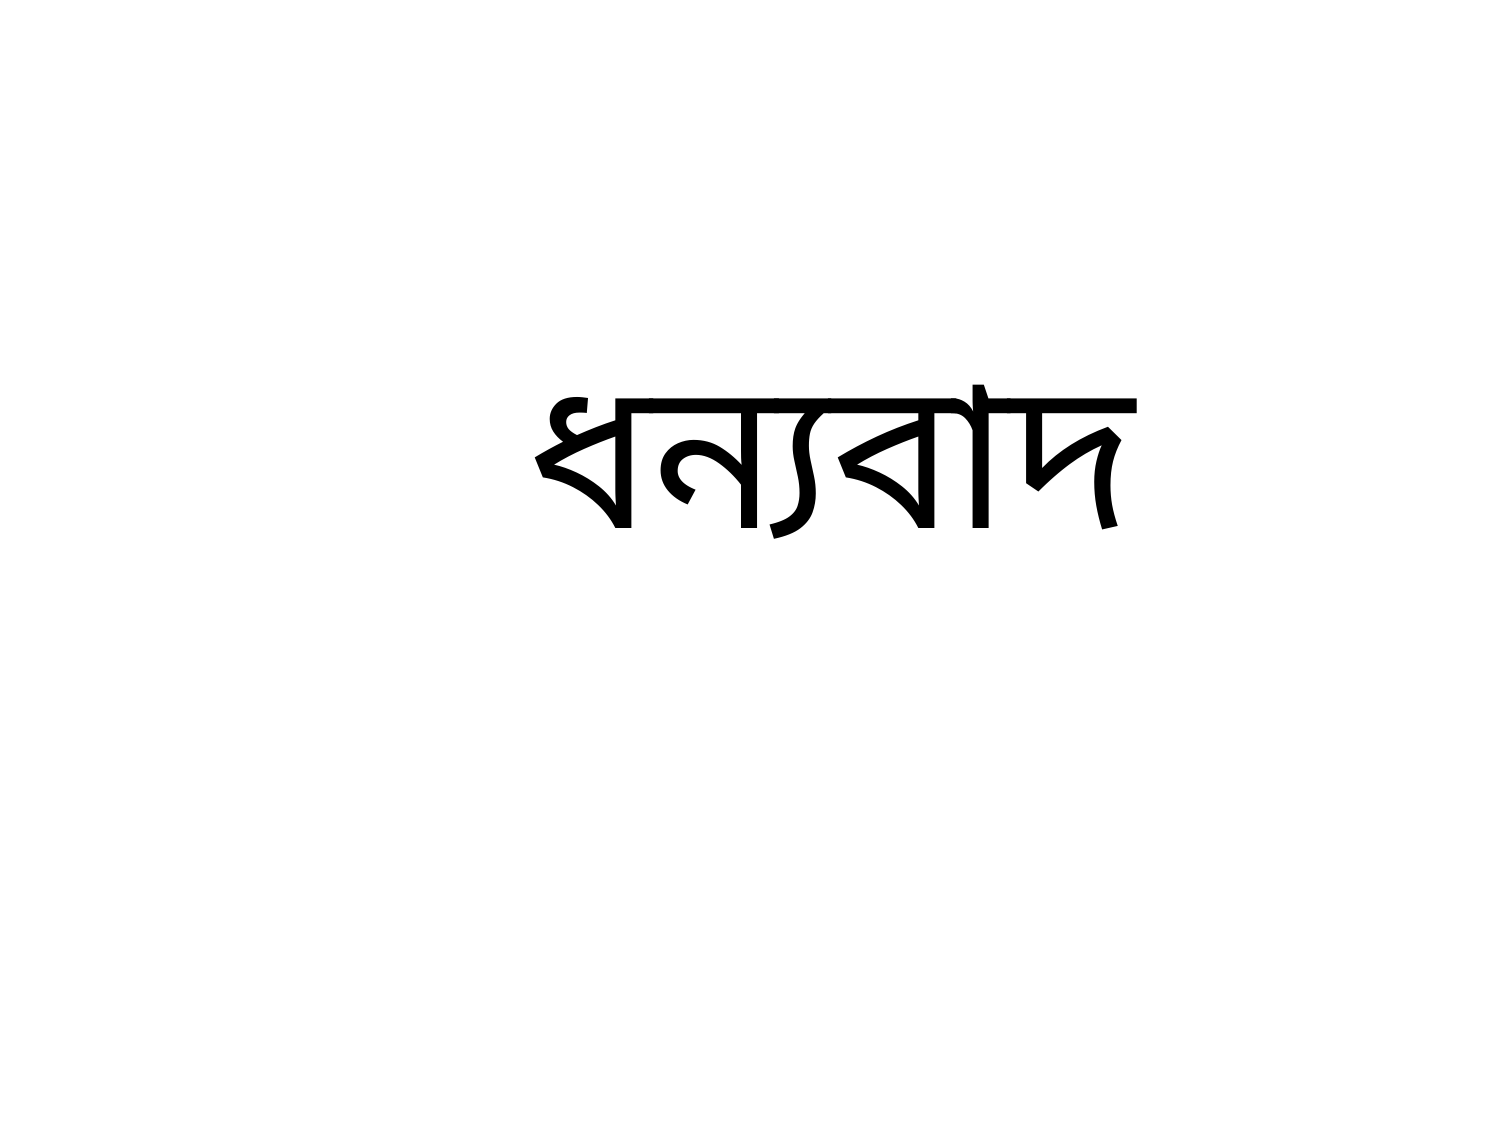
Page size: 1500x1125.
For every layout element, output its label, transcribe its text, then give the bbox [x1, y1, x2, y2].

text_box ধন্যবাদ [287, 312, 1375, 578]
